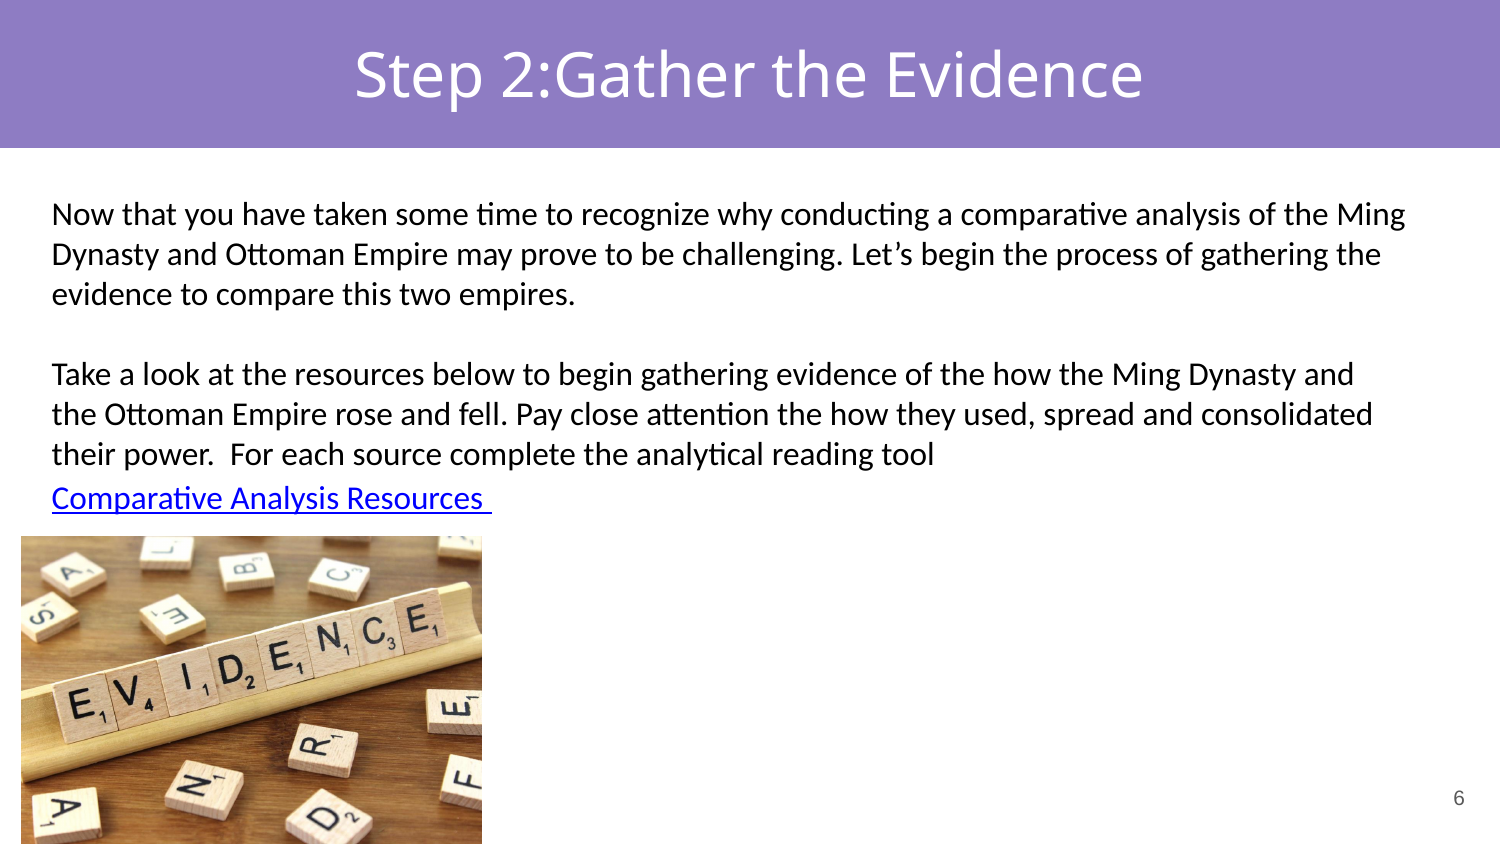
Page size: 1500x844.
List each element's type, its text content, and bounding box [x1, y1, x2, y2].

picture [20, 536, 482, 844]
title Step 2:Gather the Evidence [0, 0, 1500, 148]
slide_number ‹#› [1389, 764, 1480, 830]
subtitle Now that you have taken some time to recognize why conducting a comparative analysis of the Ming Dynasty and Ottoman Empire may prove to be challenging. Let’s begin the process of gathering the evidence to compare this two empires. Take a look at the resources below to begin gathering evidence of the how the Ming Dynasty and the Ottoman Empire rose and fell. Pay close attention the how they used, spread and consolidated their power. For each source complete the analytical reading tool Comparative Analysis Resources [36, 177, 1423, 545]
